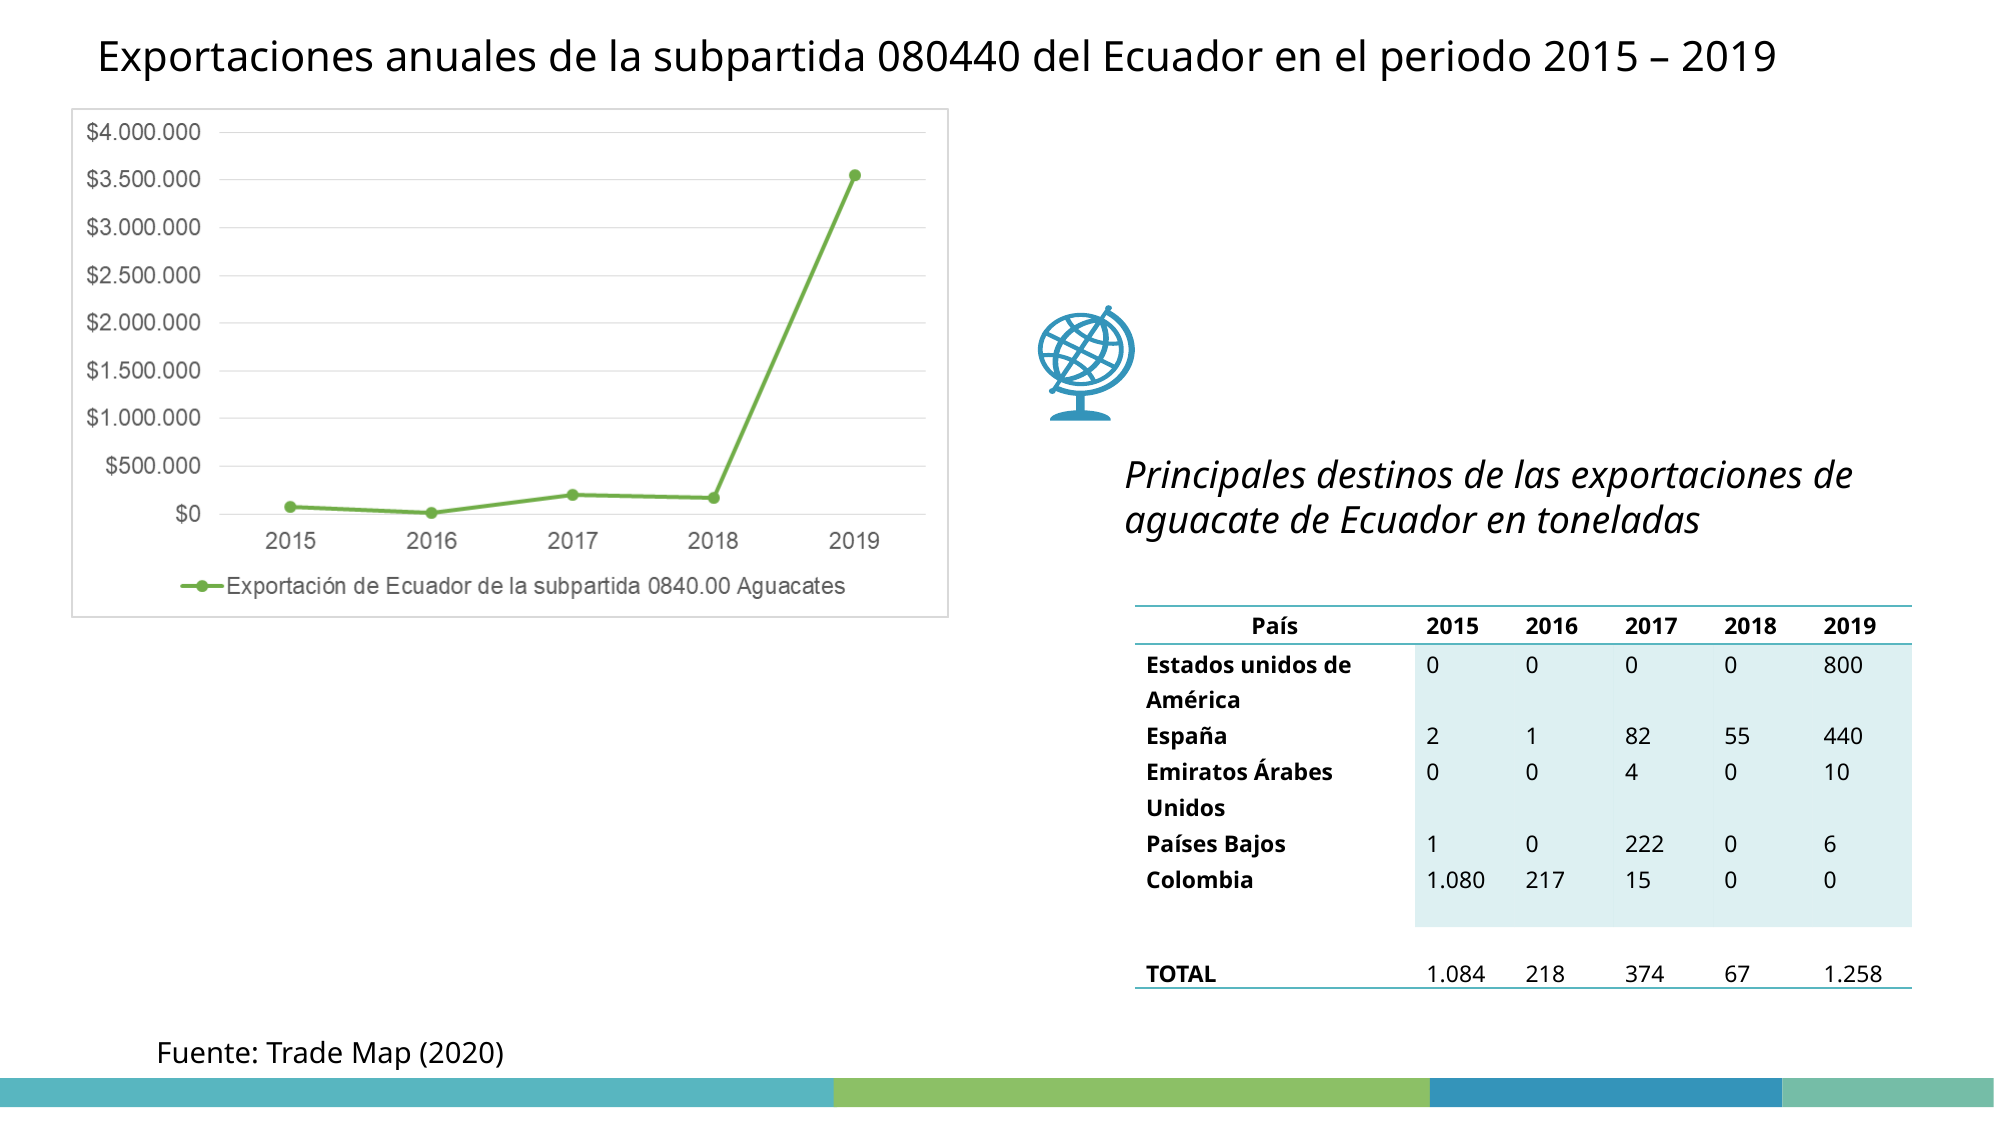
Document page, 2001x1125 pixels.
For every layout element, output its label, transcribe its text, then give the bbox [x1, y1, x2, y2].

table_cell 0 82 4 222 15 [1614, 645, 1713, 927]
table_cell Estados unidos de América España Emiratos Árabes Unidos Países Bajos Colombia [1135, 645, 1415, 927]
table_cell 218 [1514, 927, 1614, 987]
table_header País [1135, 607, 1415, 643]
table_cell 0 2 0 1 1.080 [1415, 645, 1514, 927]
table_header 2016 [1514, 607, 1614, 643]
table_cell 1.258 [1812, 927, 1912, 987]
table_cell 67 [1713, 927, 1812, 987]
table_cell 1.084 [1415, 927, 1514, 987]
table_cell 0 1 0 0 217 [1514, 645, 1614, 927]
table_header 2019 [1812, 607, 1912, 643]
table_header 2018 [1713, 607, 1812, 643]
table_cell 800 440 10 6 0 [1812, 645, 1912, 927]
text_box Exportaciones anuales de la subpartida 080440 del Ecuador en el periodo 2015 – 2019 [82, 22, 1794, 87]
text_box Principales destinos de las exportaciones de aguacate de Ecuador en toneladas [1109, 444, 1963, 549]
table_cell 0 55 0 0 0 [1713, 645, 1812, 927]
table_cell 374 [1614, 927, 1713, 987]
picture [71, 108, 949, 618]
text_box [1036, 304, 1136, 422]
text_box Fuente: Trade Map (2020) [141, 1026, 520, 1077]
table_header 2017 [1614, 607, 1713, 643]
table_cell TOTAL [1135, 927, 1415, 987]
table_header 2015 [1415, 607, 1514, 643]
